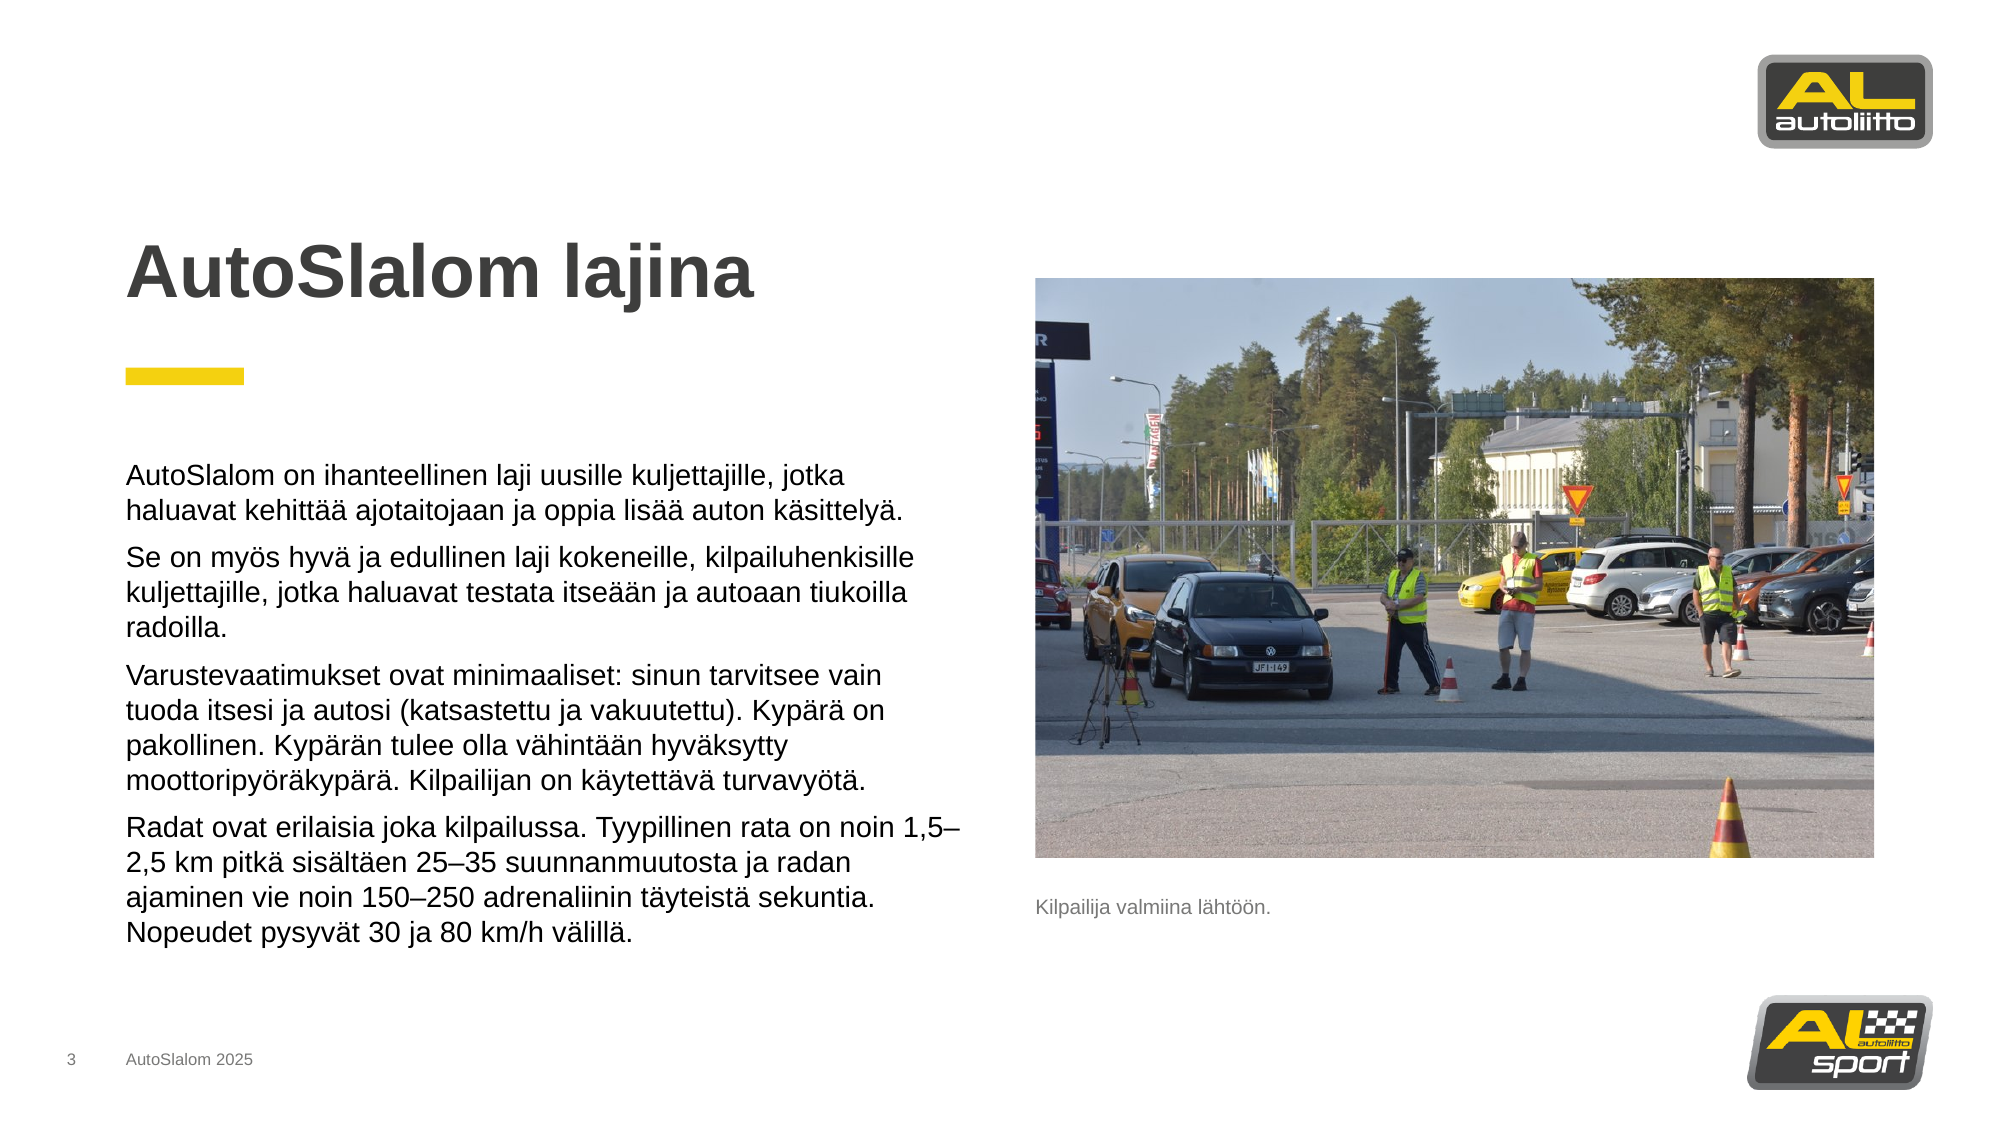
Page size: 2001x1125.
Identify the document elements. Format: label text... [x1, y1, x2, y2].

picture [1747, 995, 1933, 1090]
slide_number AutoSlalom 2025 [126, 1046, 730, 1071]
title AutoSlalom lajina [125, 149, 965, 315]
list AutoSlalom on ihanteellinen laji uusille kuljettajille, jotka haluavat kehittää ajotaitojaan ja oppia lisää auton käsittelyä. Se on myös hyvä ja edullinen laji kokeneille, kilpailuhenkisille kuljettajille, jotka haluavat testata itseään ja autoaan tiukoilla radoilla. Varustevaatimukset ovat minimaaliset: sinun tarvitsee vain tuoda itsesi ja autosi (katsastettu ja vakuutettu). Kypärä on pakollinen. Kypärän tulee olla vähintään hyväksytty moottoripyöräkypärä. Kilpailijan on käytettävä turvavyötä. Radat ovat erilaisia joka kilpailussa. Tyypillinen rata on noin 1,5–2,5 km pitkä sisältäen 25–35 suunnanmuutosta ja radan ajaminen vie noin 150–250 adrenaliinin täyteistä sekuntia. Nopeudet pysyvät 30 ja 80 km/h välillä. [125, 456, 965, 977]
list Kilpailija valmiina lähtöön. [1035, 893, 1875, 977]
picture [1035, 278, 1875, 858]
slide_number 3 [66, 1046, 126, 1071]
